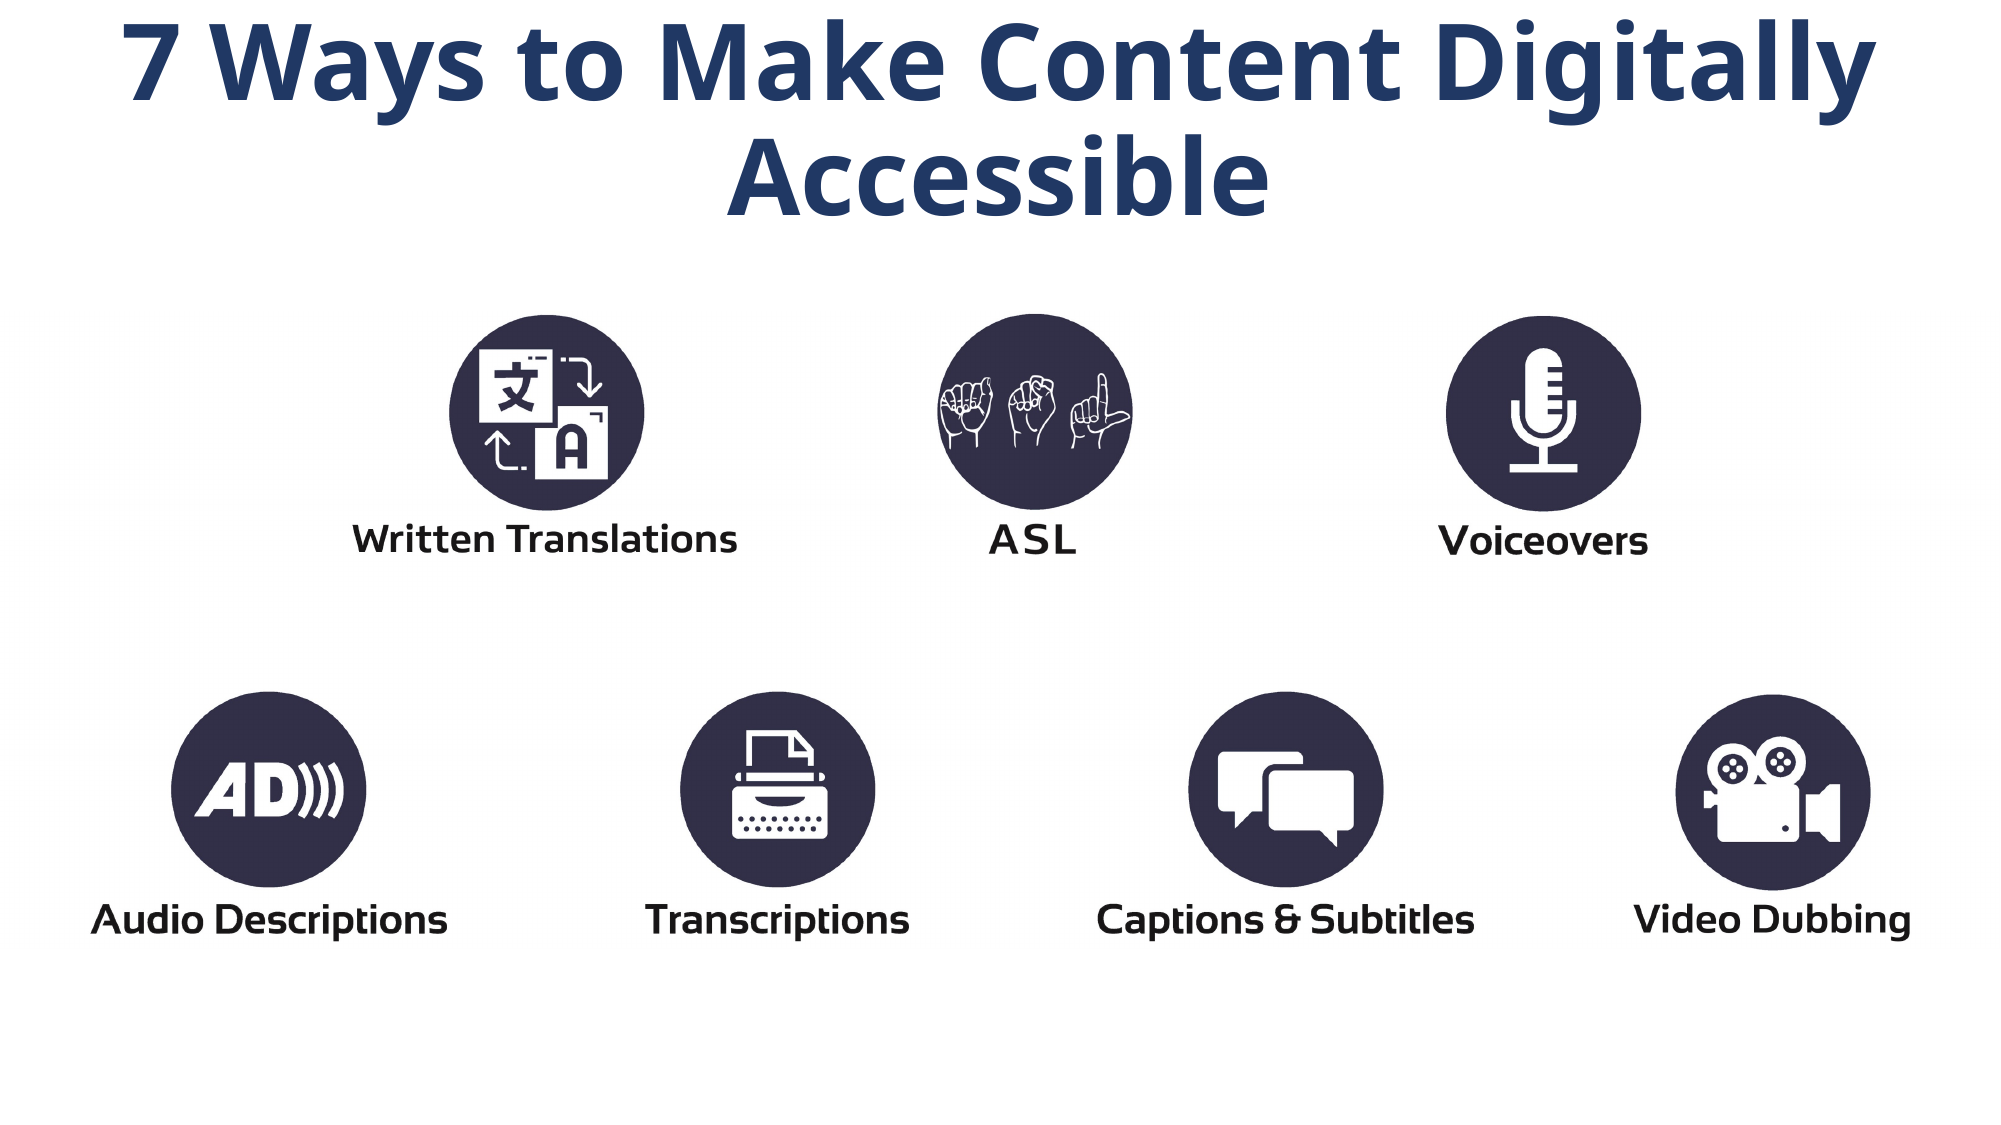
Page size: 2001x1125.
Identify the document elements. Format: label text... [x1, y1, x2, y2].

picture [0, 311, 2000, 949]
title 7 Ways to Make Content Digitally Accessible [0, 0, 2000, 246]
